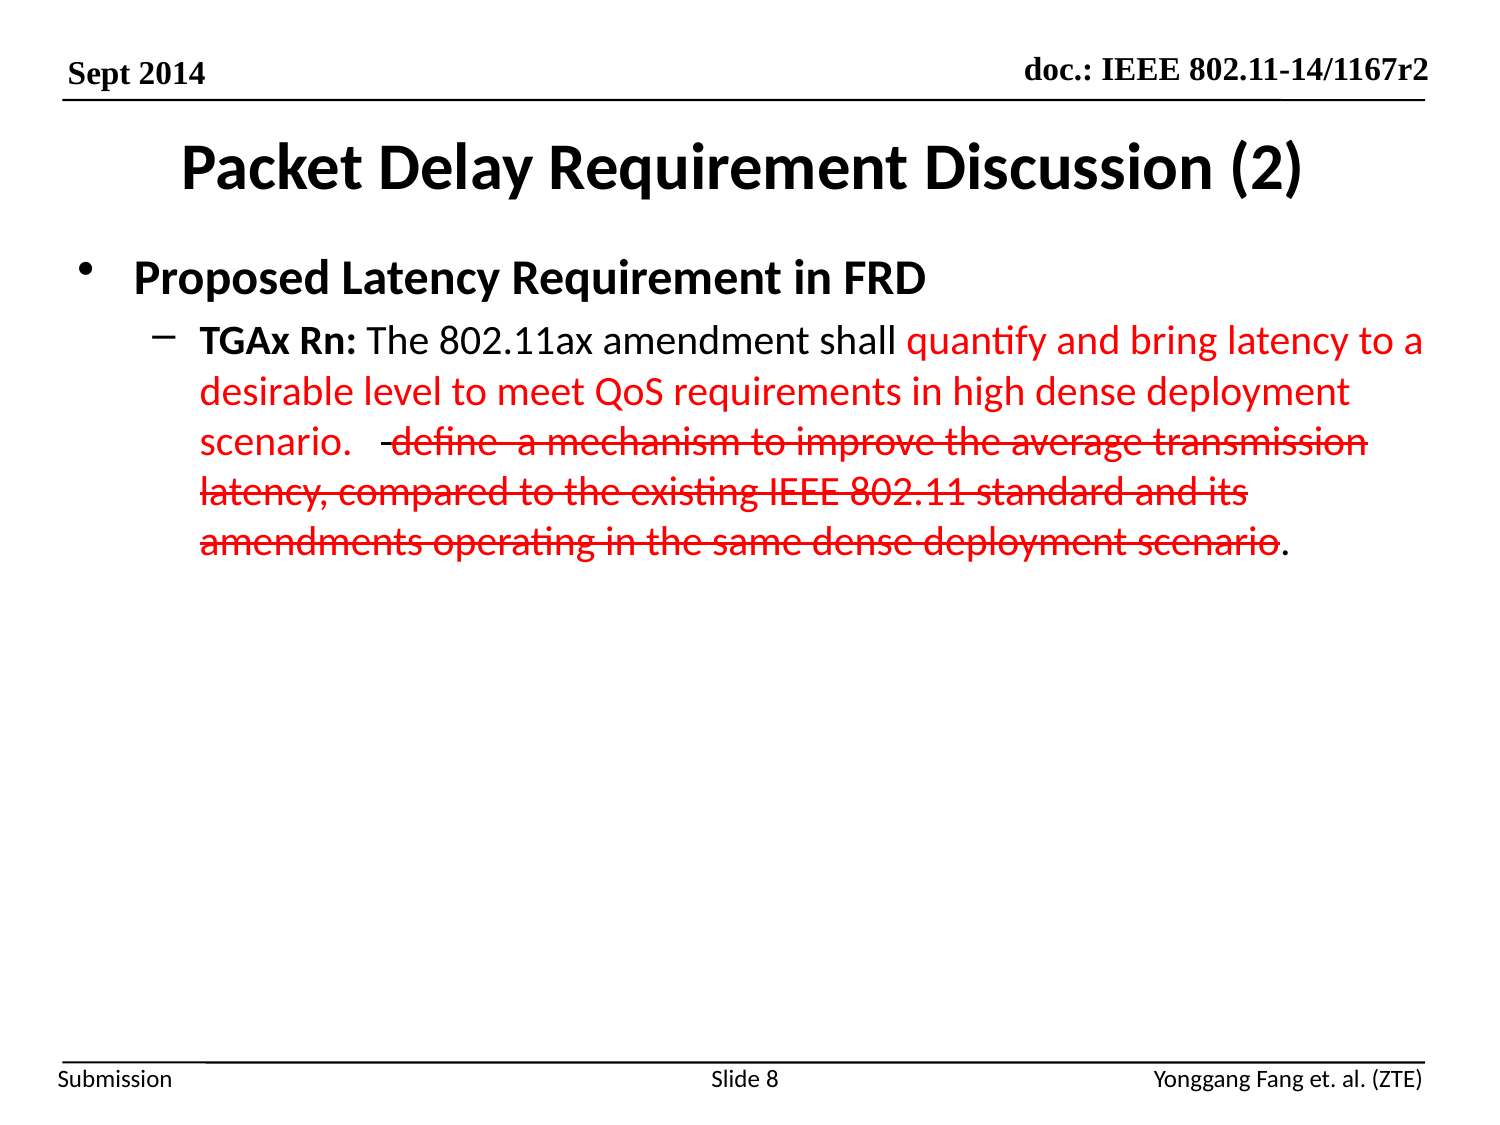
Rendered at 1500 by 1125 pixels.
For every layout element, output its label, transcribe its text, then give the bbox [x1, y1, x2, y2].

list Proposed Latency Requirement in FRD TGAx Rn: The 802.11ax amendment shall quantify and bring latency to a desirable level to meet QoS requirements in high dense deployment scenario. define a mechanism to improve the average transmission latency, compared to the existing IEEE 802.11 standard and its amendments operating in the same dense deployment scenario. [62, 237, 1451, 1063]
slide_number Slide 8 [702, 1062, 788, 1094]
title Packet Delay Requirement Discussion (2) [62, 99, 1426, 226]
